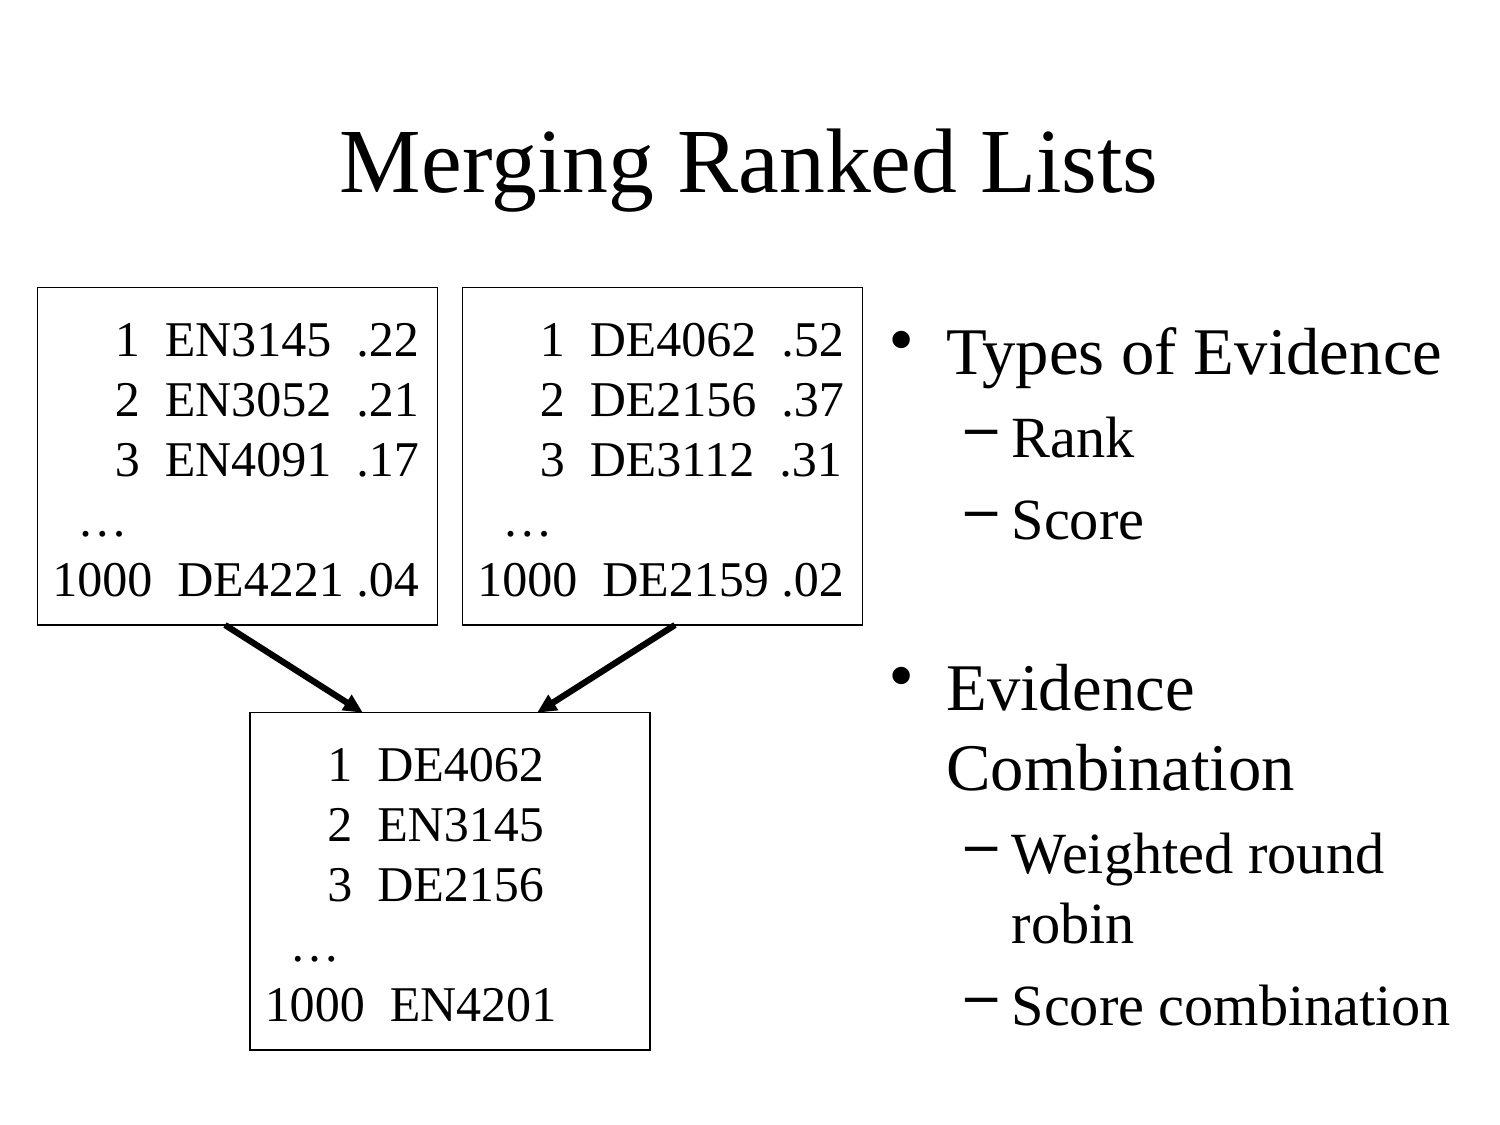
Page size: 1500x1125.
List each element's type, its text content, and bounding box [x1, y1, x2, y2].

text_box 1 DE4062 .52 2 DE2156 .37 3 DE3112 .31 … 1000 DE2159 .02 [462, 287, 863, 625]
text_box 1 DE4062 2 EN3145 3 DE2156 … 1000 EN4201 [249, 712, 650, 1050]
text_box 1 EN3145 .22 2 EN3052 .21 3 EN4091 .17 … 1000 DE4221 .04 [37, 287, 438, 625]
text_box [224, 624, 363, 713]
text_box [537, 624, 676, 713]
list Types of Evidence Rank Score Evidence Combination Weighted round robin Score combination Parameter tuning Condition-based Query-based [875, 299, 1500, 975]
title Merging Ranked Lists [112, 62, 1388, 250]
